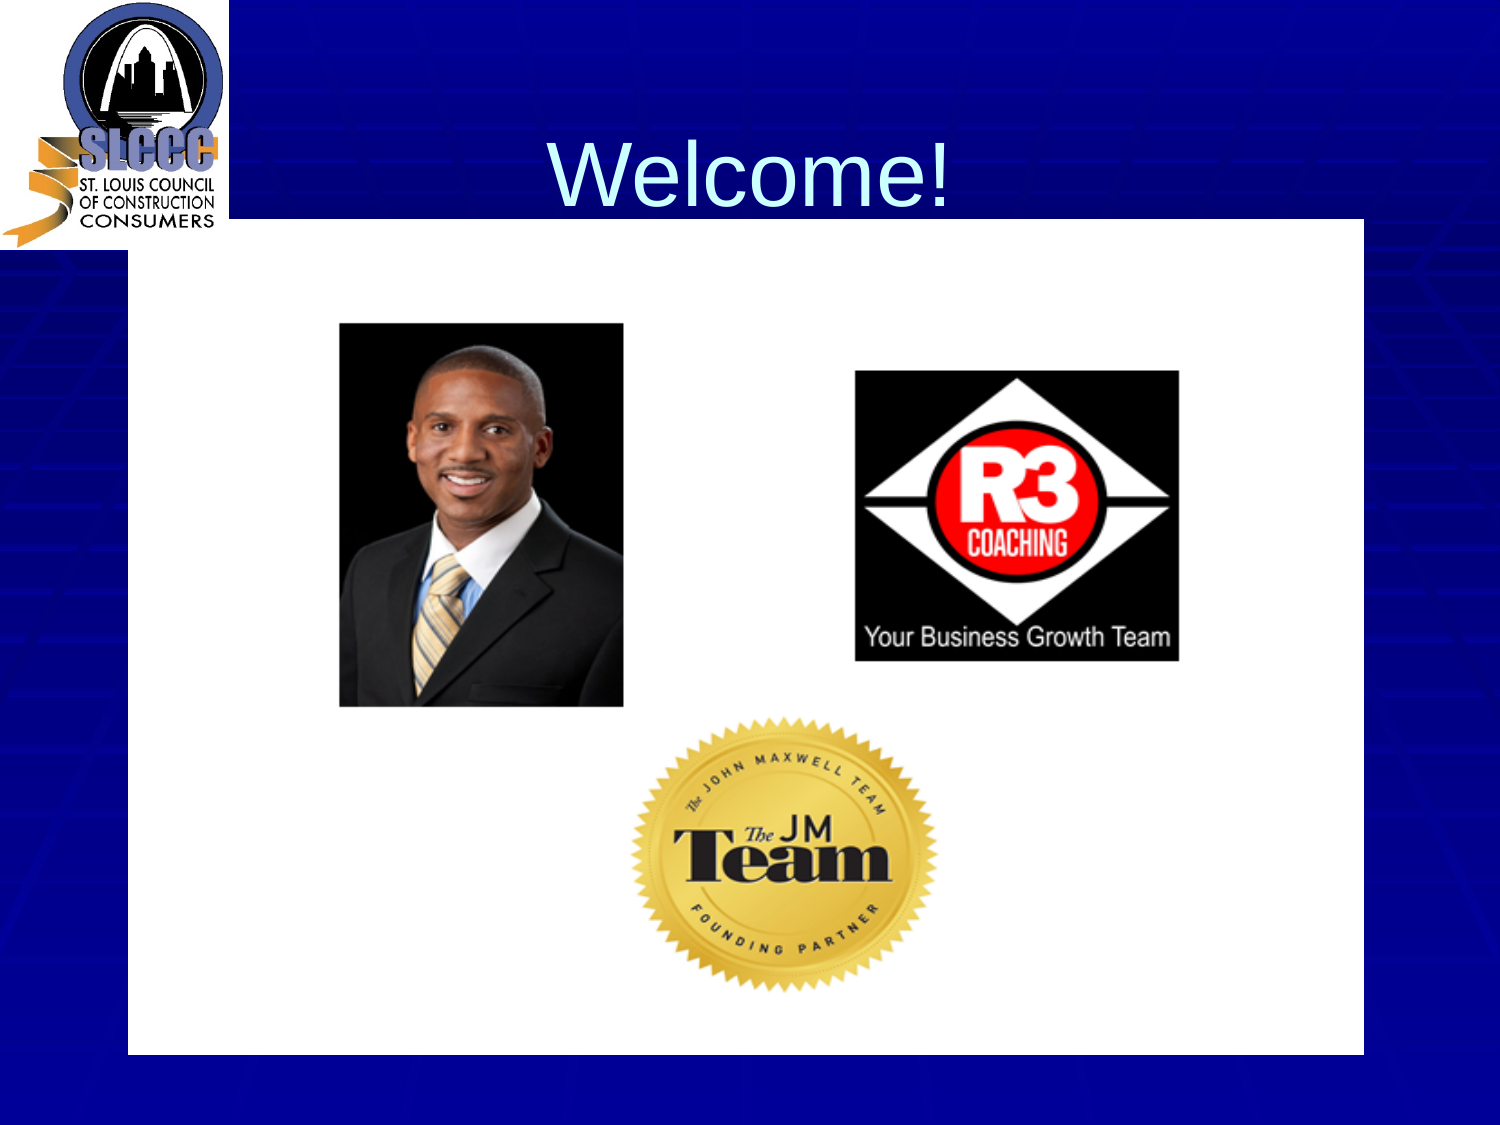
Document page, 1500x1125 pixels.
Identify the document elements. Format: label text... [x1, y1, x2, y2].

picture [0, 0, 1365, 1055]
title Welcome! [229, 28, 1354, 219]
